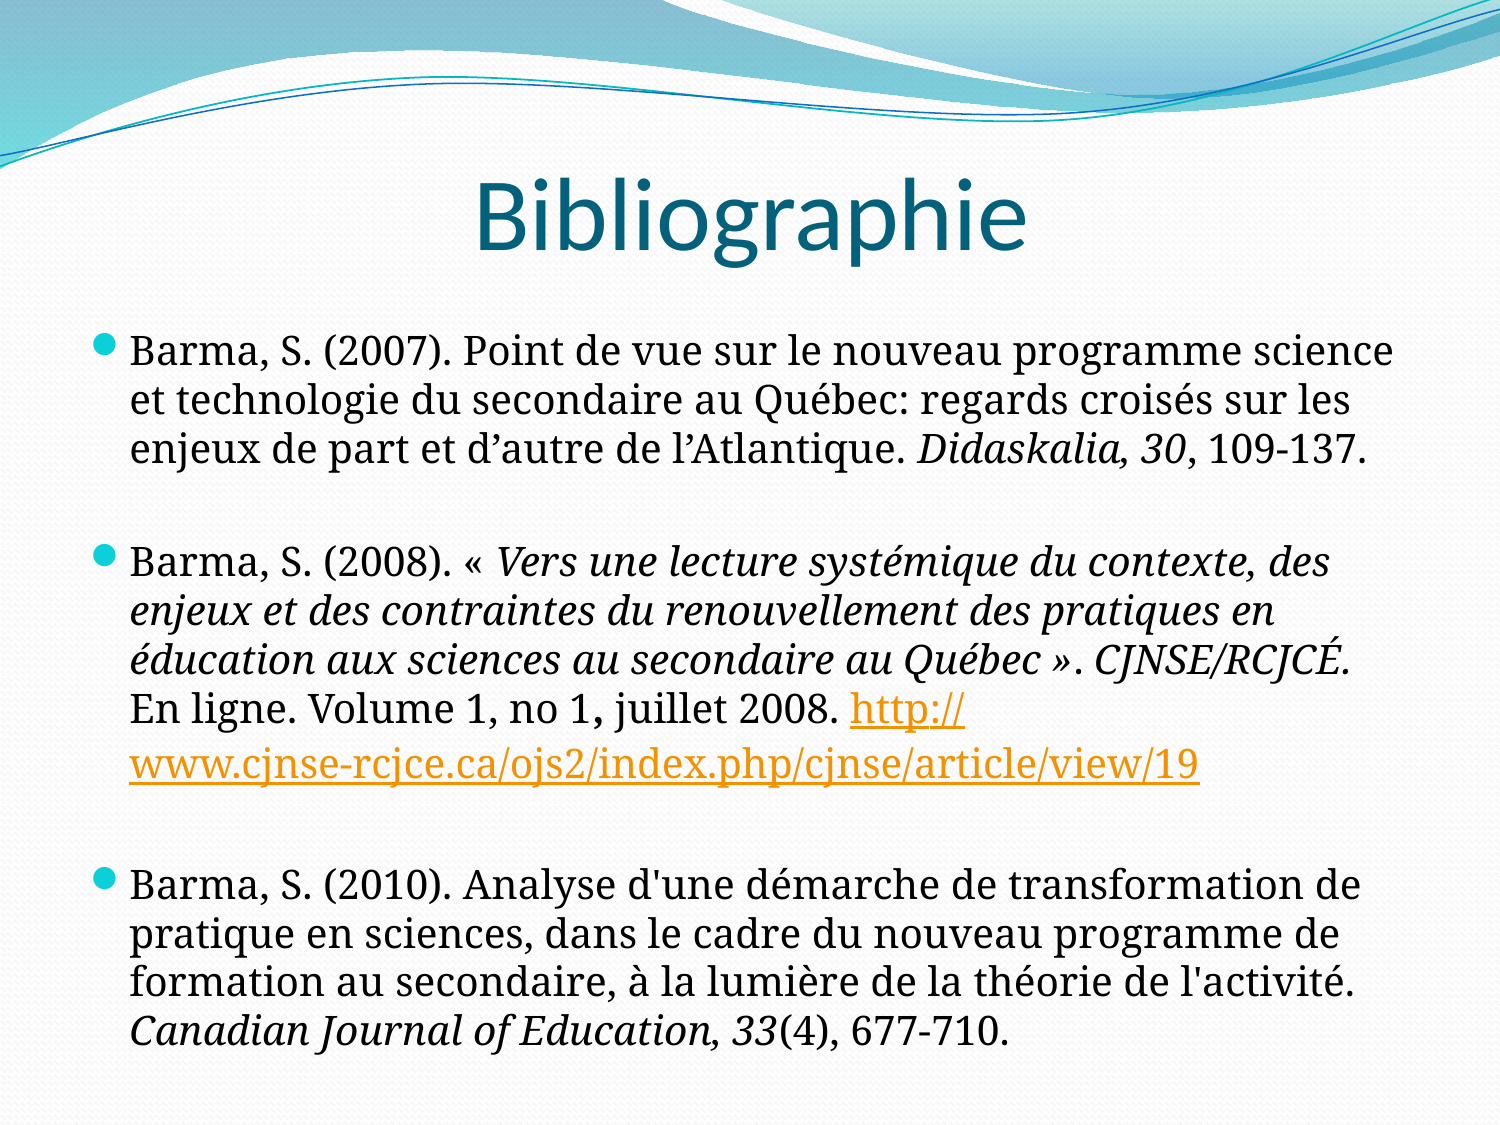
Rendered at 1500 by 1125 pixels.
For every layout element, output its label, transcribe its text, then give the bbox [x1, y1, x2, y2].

list Barma, S. (2007). Point de vue sur le nouveau programme science et technologie du secondaire au Québec: regards croisés sur les enjeux de part et d’autre de l’Atlantique. Didaskalia, 30, 109-137. Barma, S. (2008). « Vers une lecture systémique du contexte, des enjeux et des contraintes du renouvellement des pratiques en éducation aux sciences au secondaire au Québec ». CJNSE/RCJCÉ. En ligne. Volume 1, no 1, juillet 2008. http://www.cjnse-rcjce.ca/ojs2/index.php/cjnse/article/view/19 Barma, S. (2010). Analyse d'une démarche de transformation de pratique en sciences, dans le cadre du nouveau programme de formation au secondaire, à la lumière de la théorie de l'activité. Canadian Journal of Education, 33(4), 677-710. [75, 317, 1425, 1094]
title Bibliographie [76, 138, 1427, 327]
